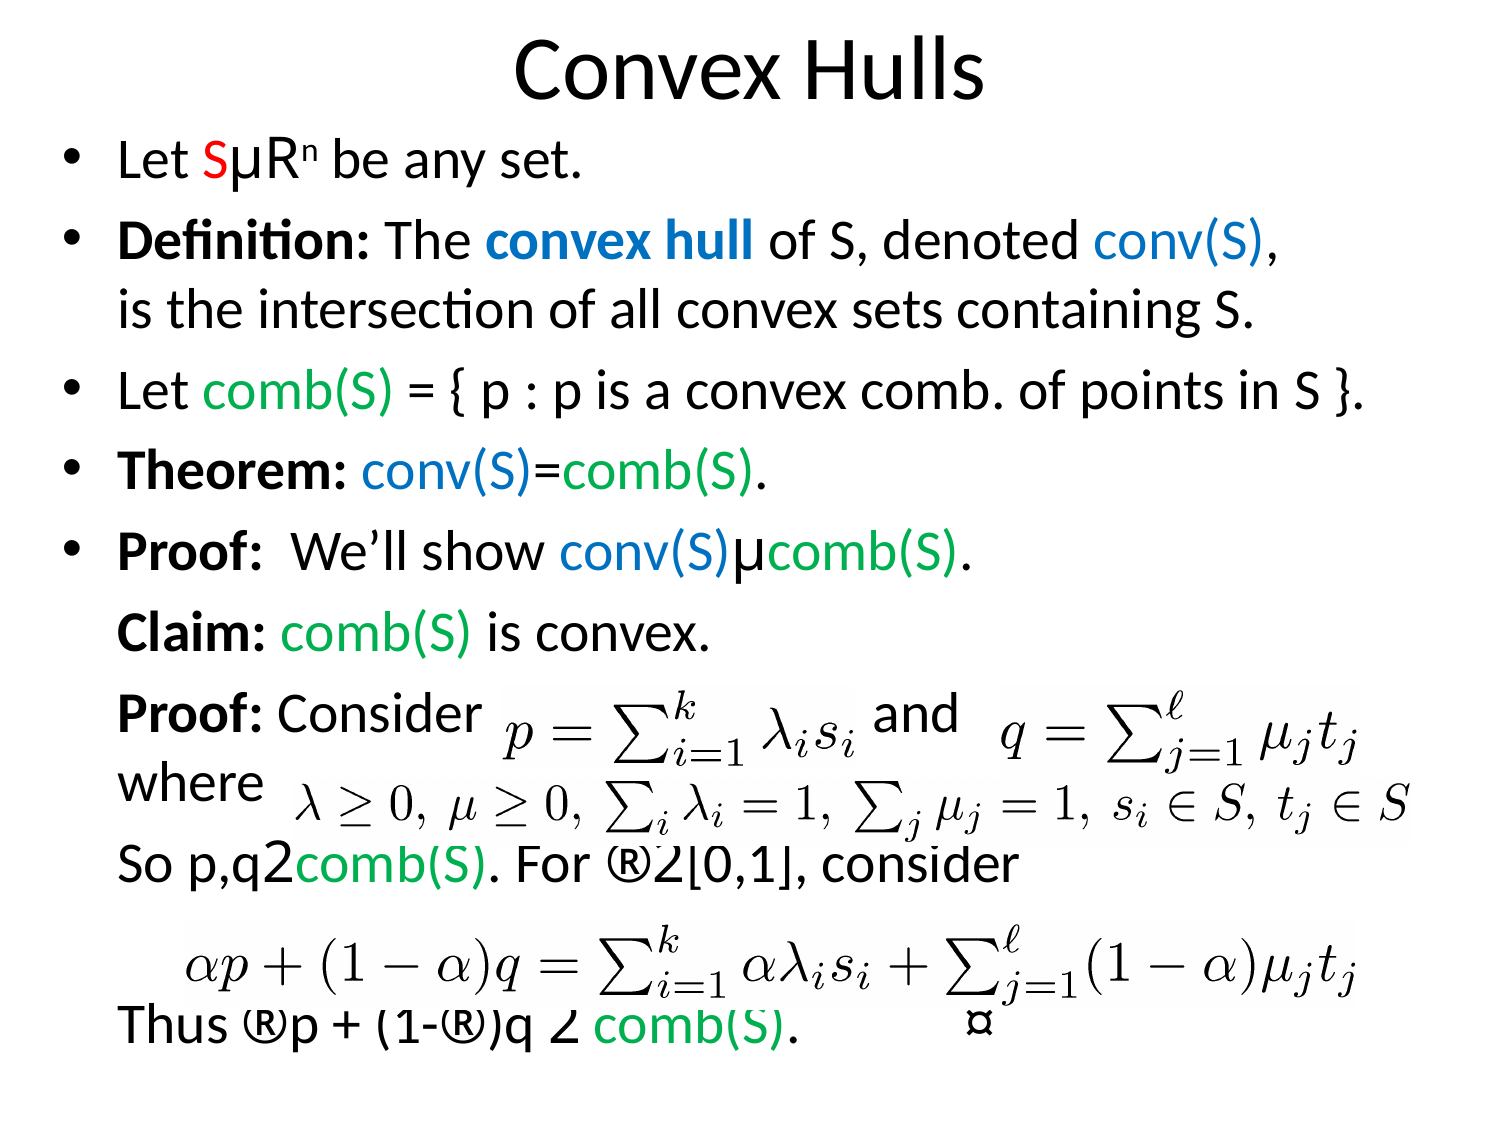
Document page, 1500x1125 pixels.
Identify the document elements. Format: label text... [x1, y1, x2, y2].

title Convex Hulls [75, 0, 1425, 113]
picture [184, 918, 1355, 1010]
picture [294, 684, 1411, 846]
list Let SµRn be any set. Definition: The convex hull of S, denoted conv(S), is the intersection of all convex sets containing S. Let comb(S) = { p : p is a convex comb. of points in S }. Theorem: conv(S)=comb(S). Proof: We’ll show conv(S)µcomb(S). Claim: comb(S) is convex. Proof: Consider and , where So p,q2comb(S). For ®2[0,1], consider Thus ®p + (1-®)q 2 comb(S). ¤ [46, 113, 1430, 1100]
picture [500, 684, 855, 767]
